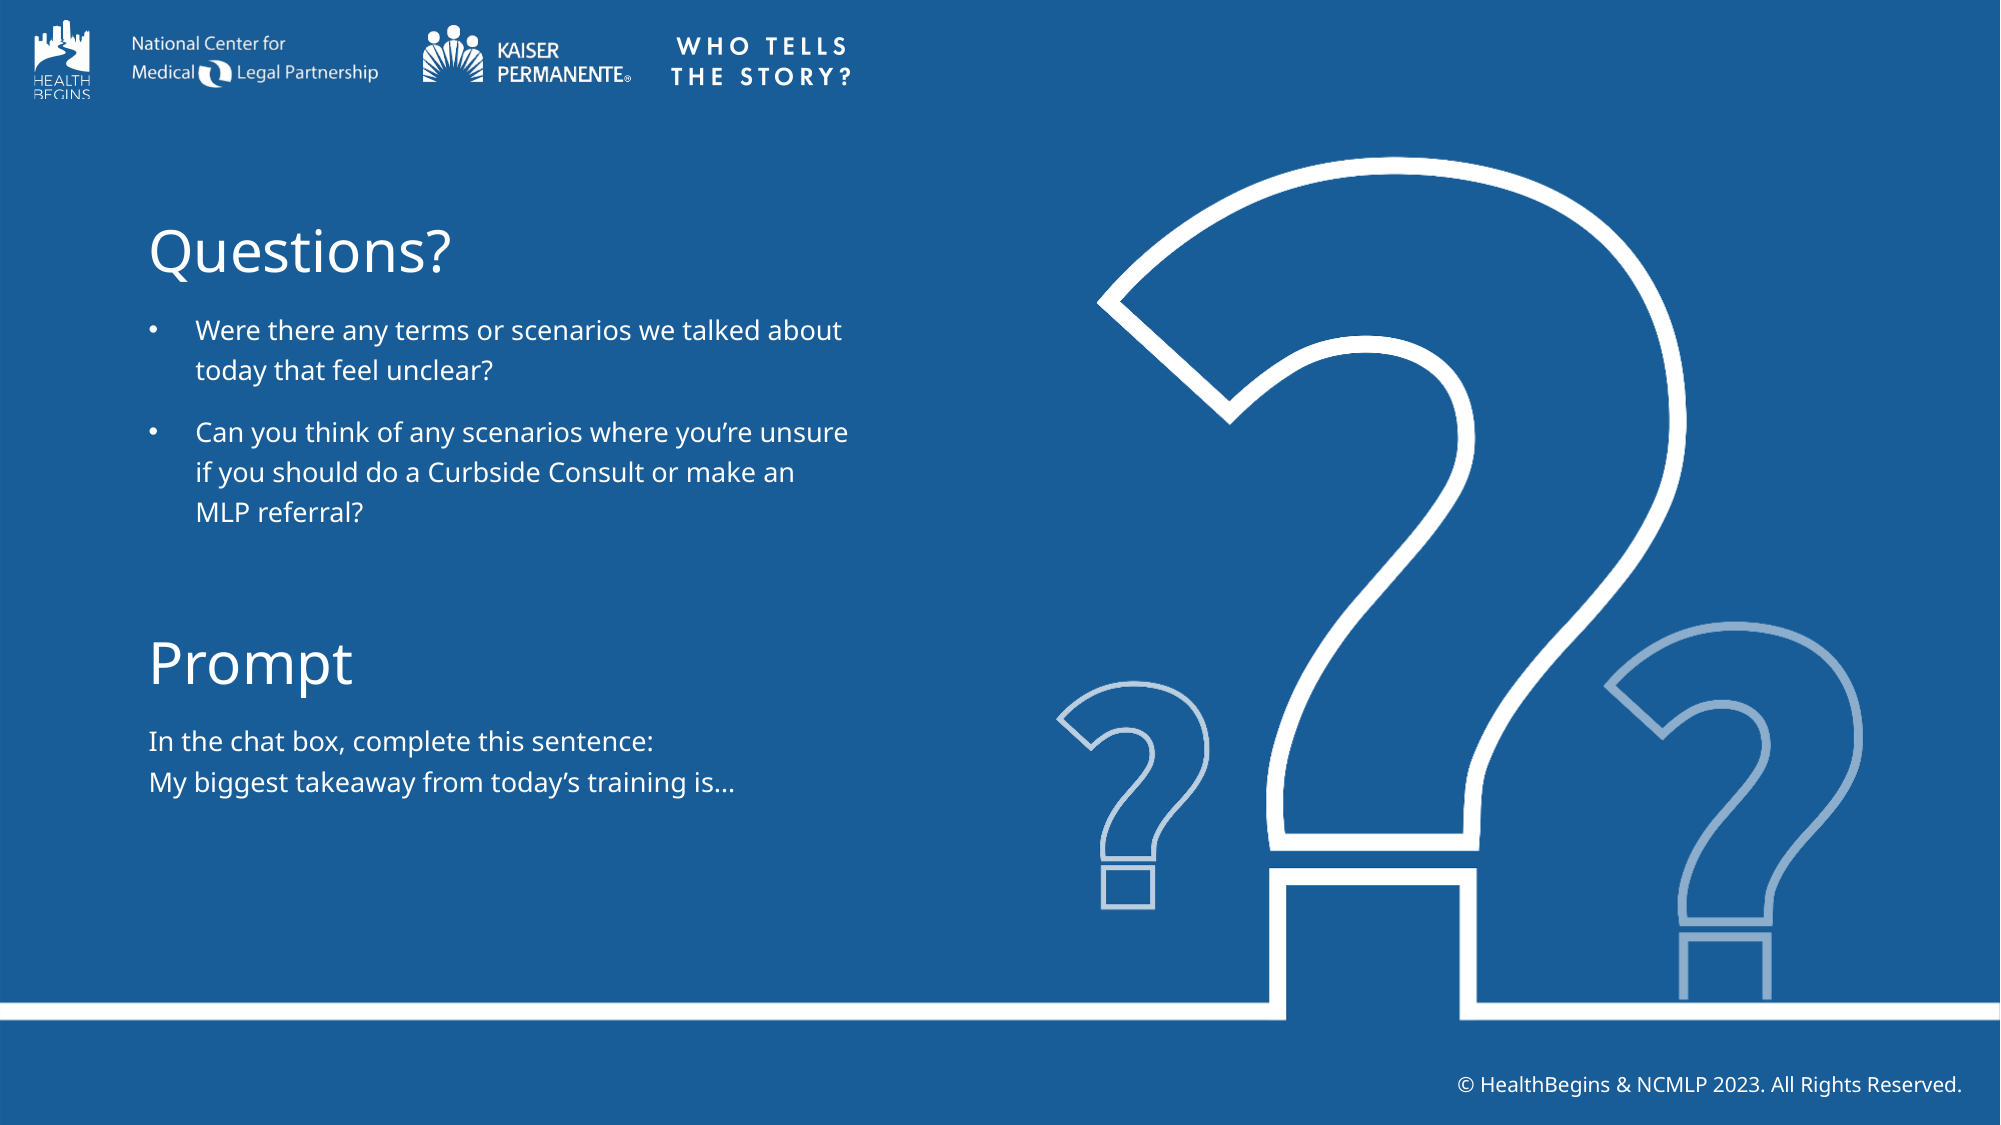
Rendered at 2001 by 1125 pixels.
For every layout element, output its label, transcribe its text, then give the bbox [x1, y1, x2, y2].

text_box Questions? Were there any terms or scenarios we talked about today that feel unclear? Can you think of any scenarios where you’re unsure if you should do a Curbside Consult or make an MLP referral? Prompt In the chat box, complete this sentence: My biggest takeaway from today’s training is… [133, 193, 866, 960]
picture [0, 0, 2000, 1125]
